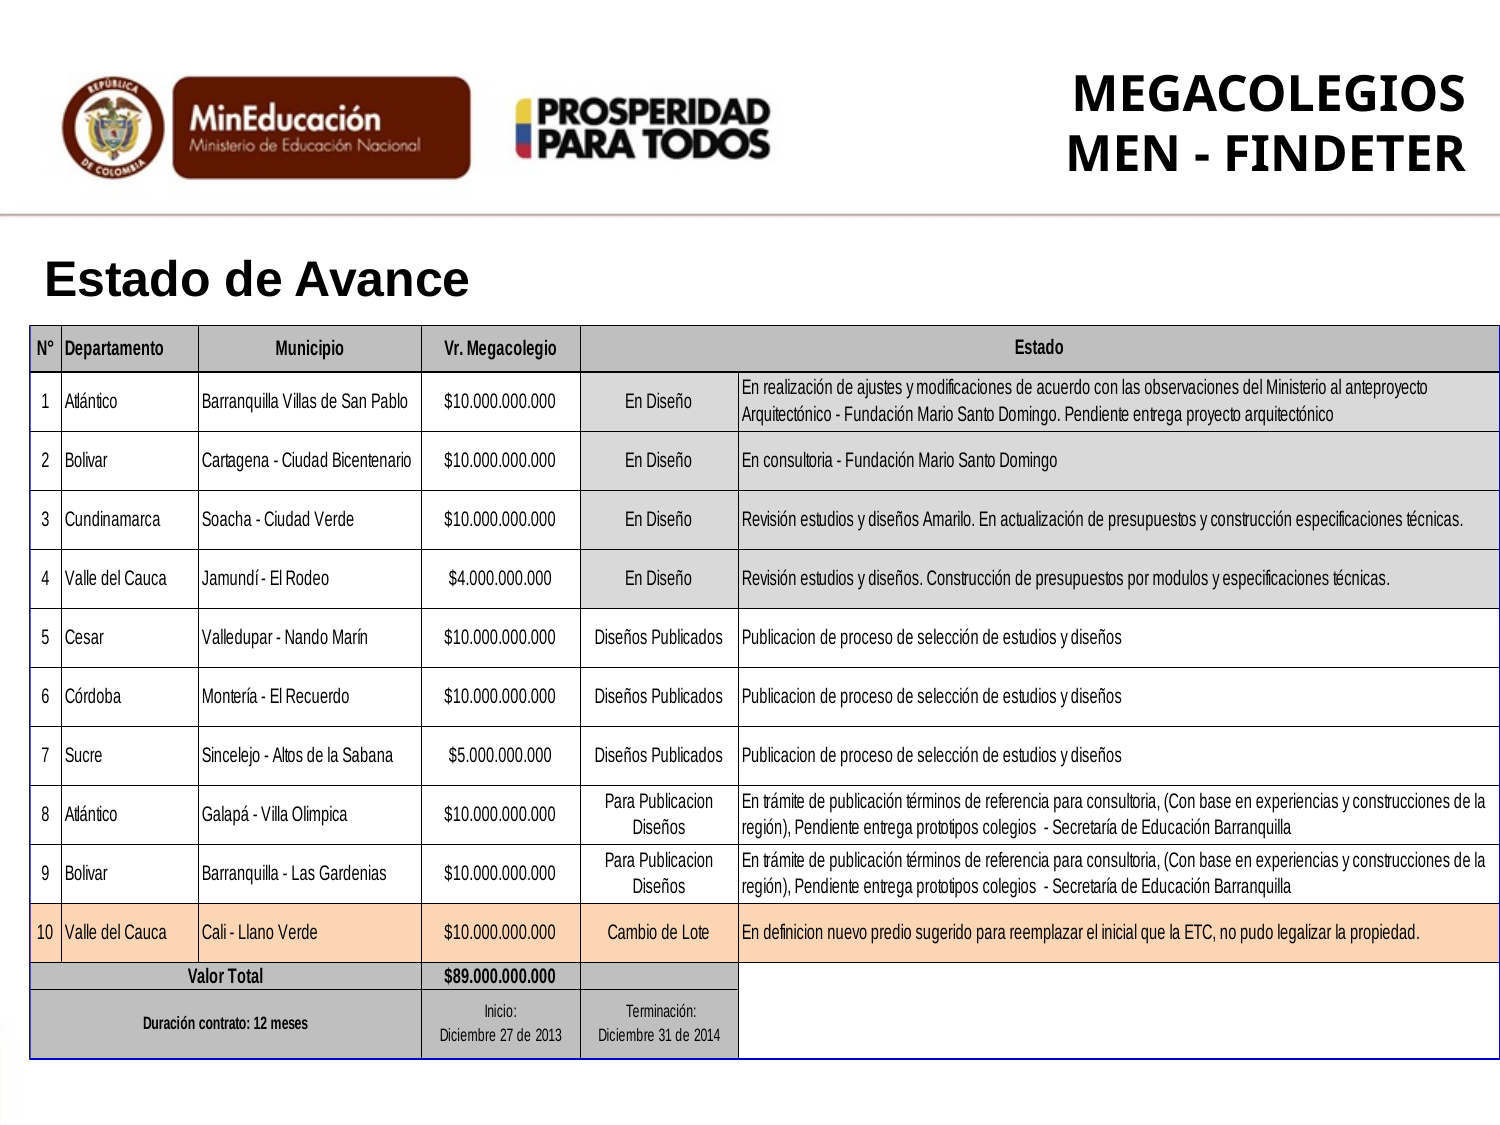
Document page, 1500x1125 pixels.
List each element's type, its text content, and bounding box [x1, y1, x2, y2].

text_box MEGACOLEGIOS MEN - FINDETER [938, 54, 1481, 190]
picture [0, 0, 1500, 1125]
text_box Estado de Avance [29, 238, 1152, 314]
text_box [29, 324, 1500, 1061]
